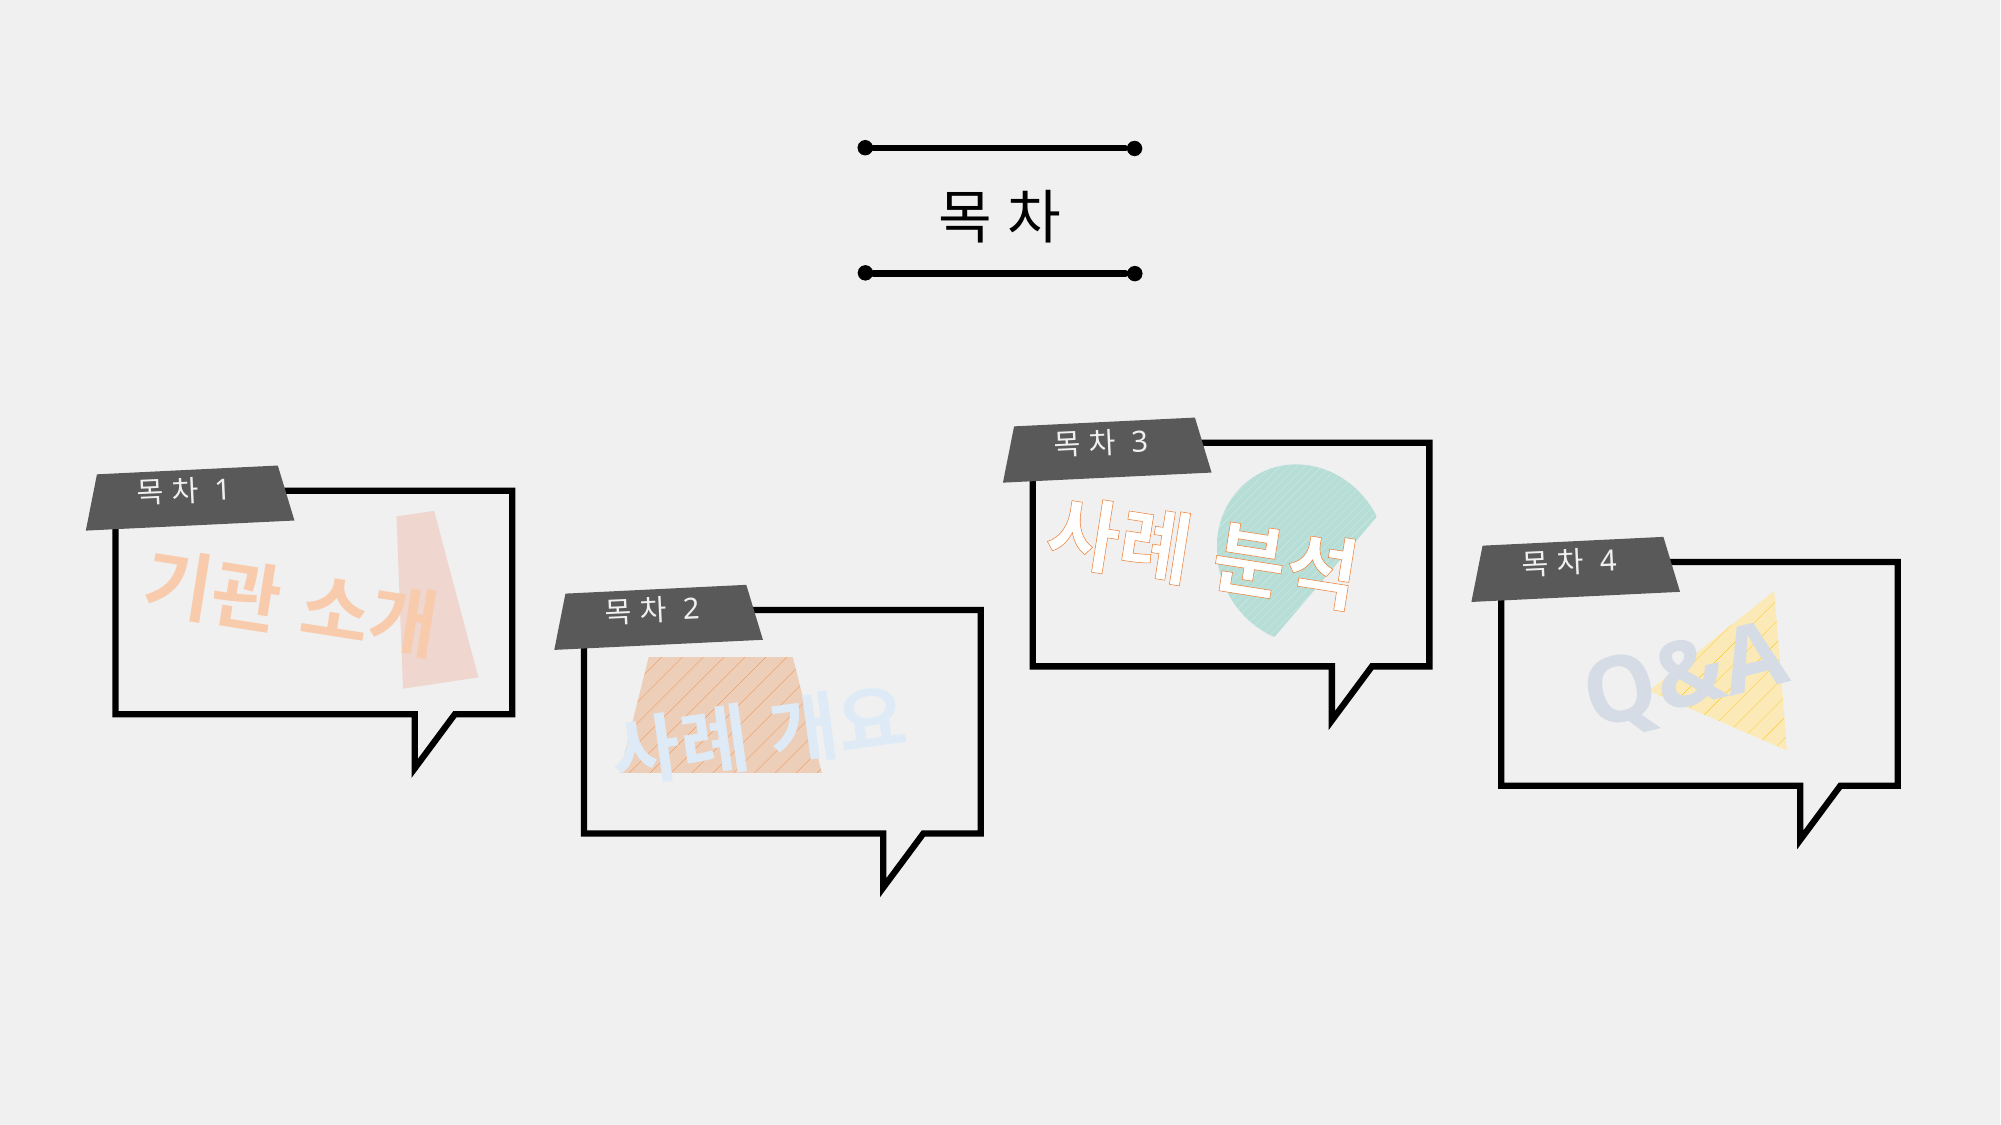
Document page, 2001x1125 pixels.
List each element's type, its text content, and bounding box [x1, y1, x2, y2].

text_box [1126, 264, 1144, 283]
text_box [1470, 536, 1898, 840]
text_box 목 차 [923, 172, 1077, 258]
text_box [84, 465, 513, 769]
text_box [856, 138, 875, 157]
text_box [856, 264, 875, 282]
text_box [1001, 417, 1484, 721]
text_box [553, 584, 1008, 888]
text_box [1125, 139, 1144, 158]
